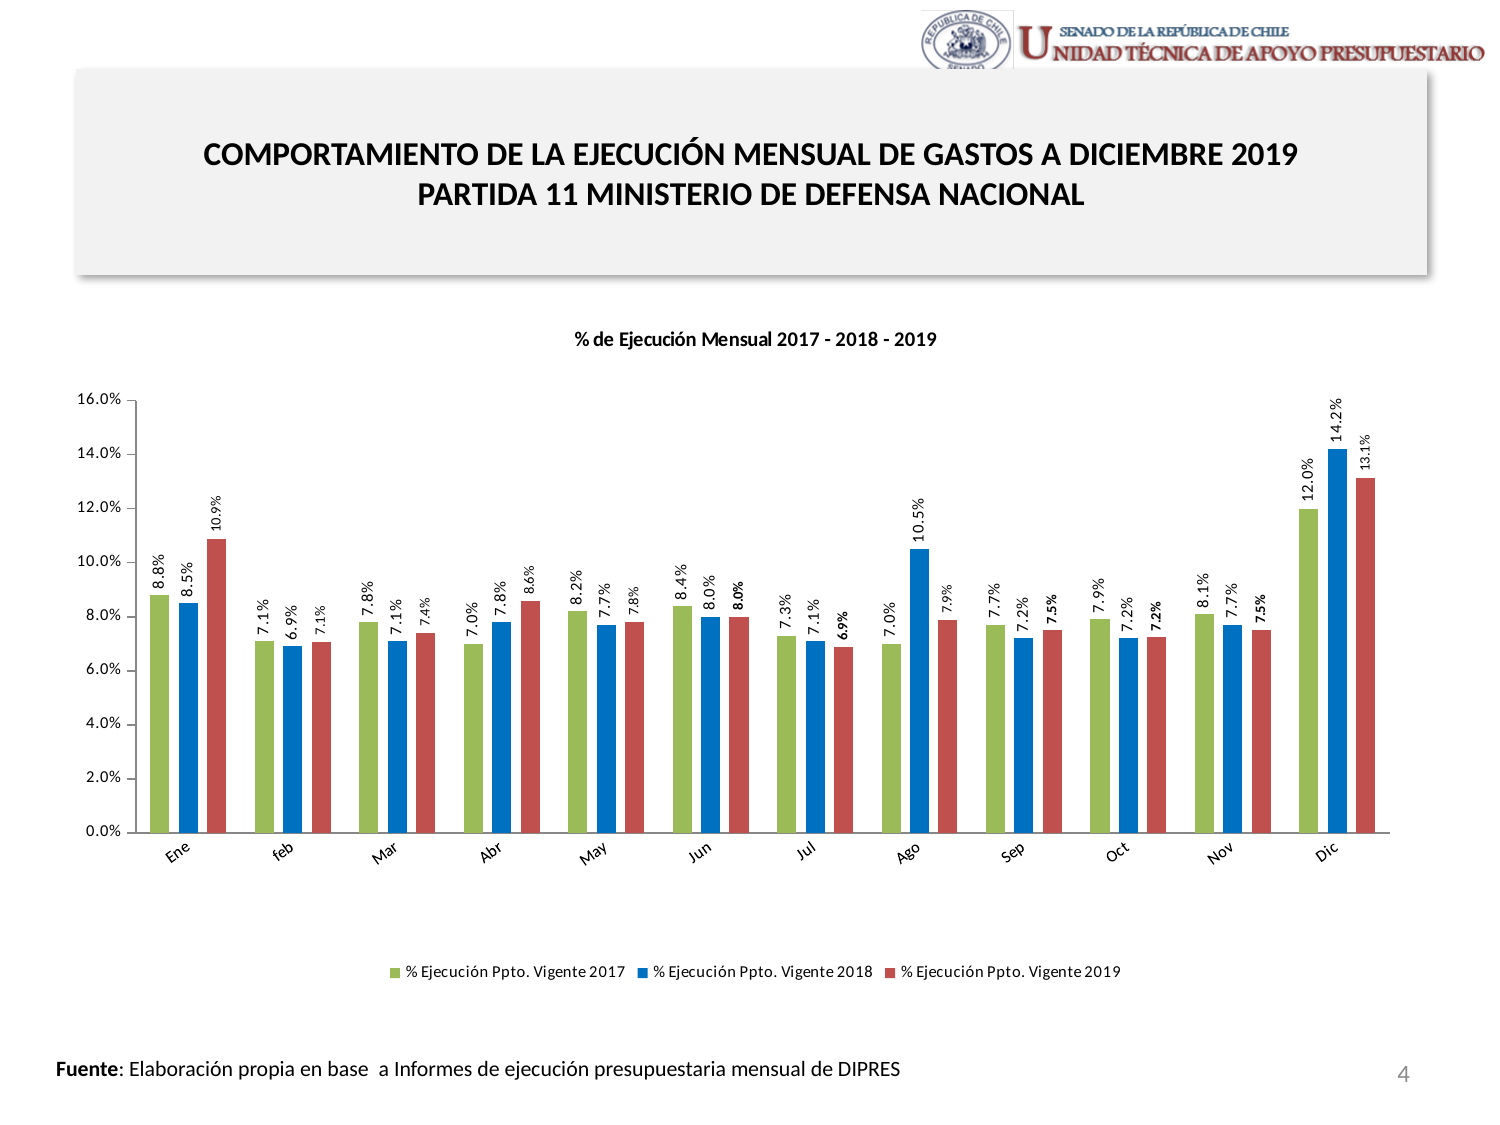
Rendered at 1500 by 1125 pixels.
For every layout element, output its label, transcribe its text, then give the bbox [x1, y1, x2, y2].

footer Fuente: Elaboración propia en base a Informes de ejecución presupuestaria mensual de DIPRES [41, 1046, 1421, 1094]
chart [76, 302, 1421, 988]
picture [921, 0, 1500, 113]
slide_number 4 [1074, 1042, 1425, 1103]
title COMPORTAMIENTO DE LA EJECUCIÓN MENSUAL DE GASTOS A DICIEMBRE 2019 PARTIDA 11 MINISTERIO DE DEFENSA NACIONAL [76, 69, 1427, 274]
